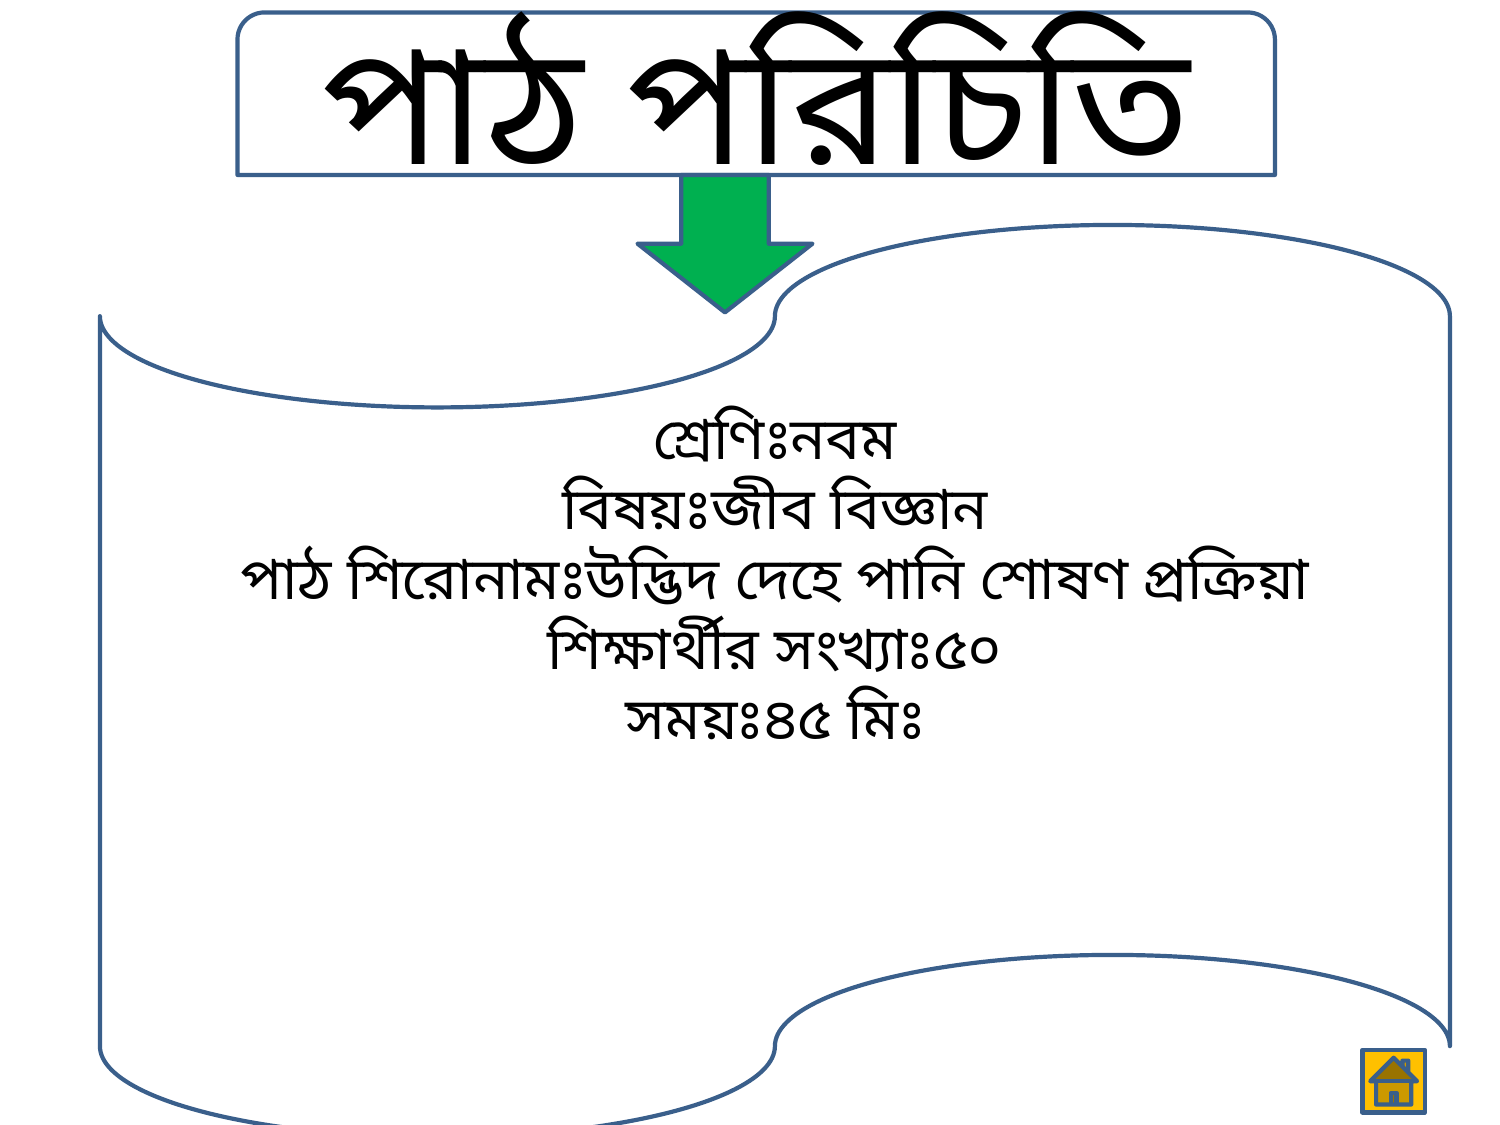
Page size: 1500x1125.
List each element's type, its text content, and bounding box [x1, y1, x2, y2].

text_box [635, 172, 815, 315]
text_box শ্রেণিঃনবম বিষয়ঃজীব বিজ্ঞান পাঠ শিরোনামঃউদ্ভিদ দেহে পানি শোষণ প্রক্রিয়া শিক্ষার্থীর সংখ্যাঃ৫০ সময়ঃ৪৫ মিঃ [97, 222, 1453, 1125]
text_box পাঠ পরিচিতি [235, 10, 1278, 178]
text_box [1360, 1048, 1427, 1115]
